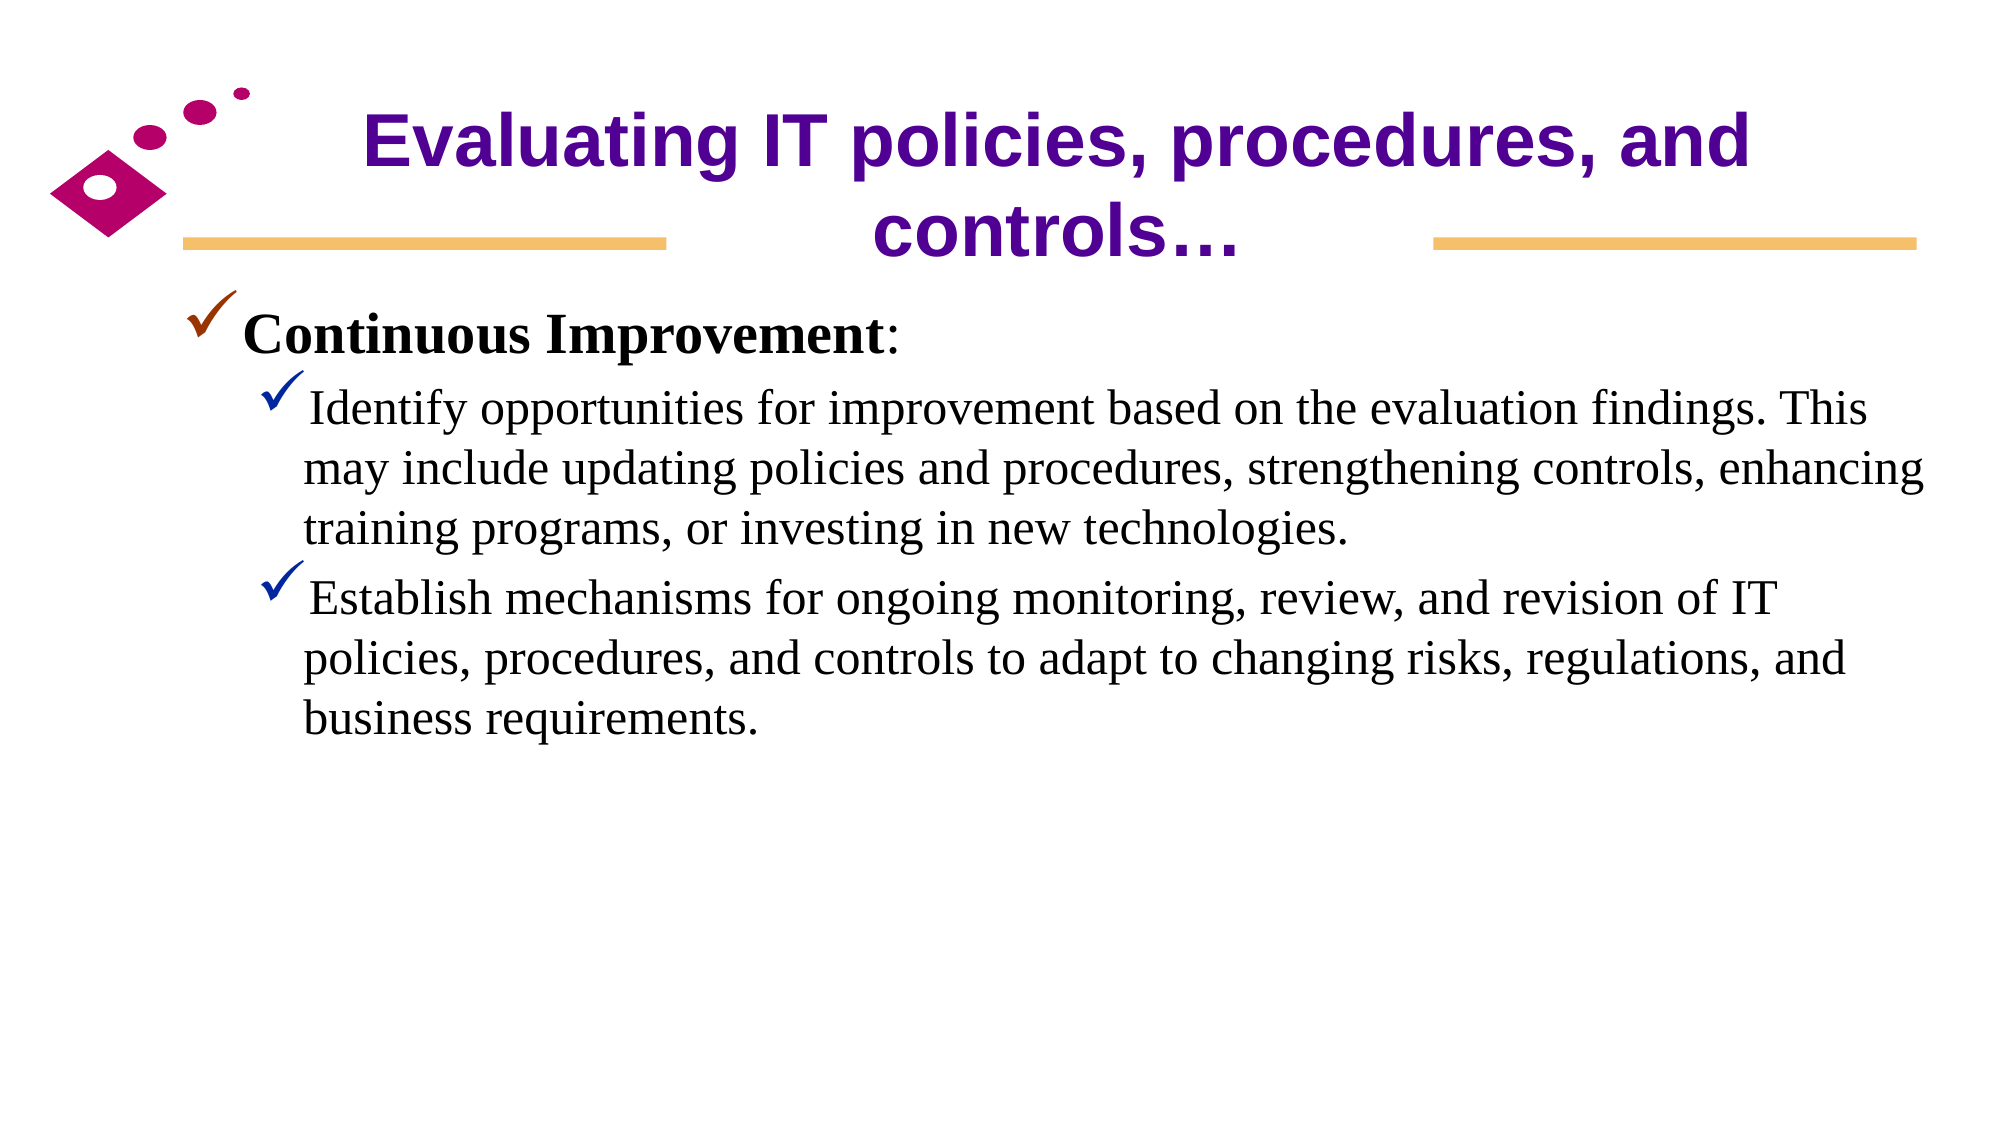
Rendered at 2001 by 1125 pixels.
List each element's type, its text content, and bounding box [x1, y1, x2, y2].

list Continuous Improvement: Identify opportunities for improvement based on the evaluation findings. This may include updating policies and procedures, strengthening controls, enhancing training programs, or investing in new technologies. Establish mechanisms for ongoing monitoring, review, and revision of IT policies, procedures, and controls to adapt to changing risks, regulations, and business requirements. [166, 287, 1951, 1040]
title Evaluating IT policies, procedures, and controls… [166, 99, 1951, 263]
